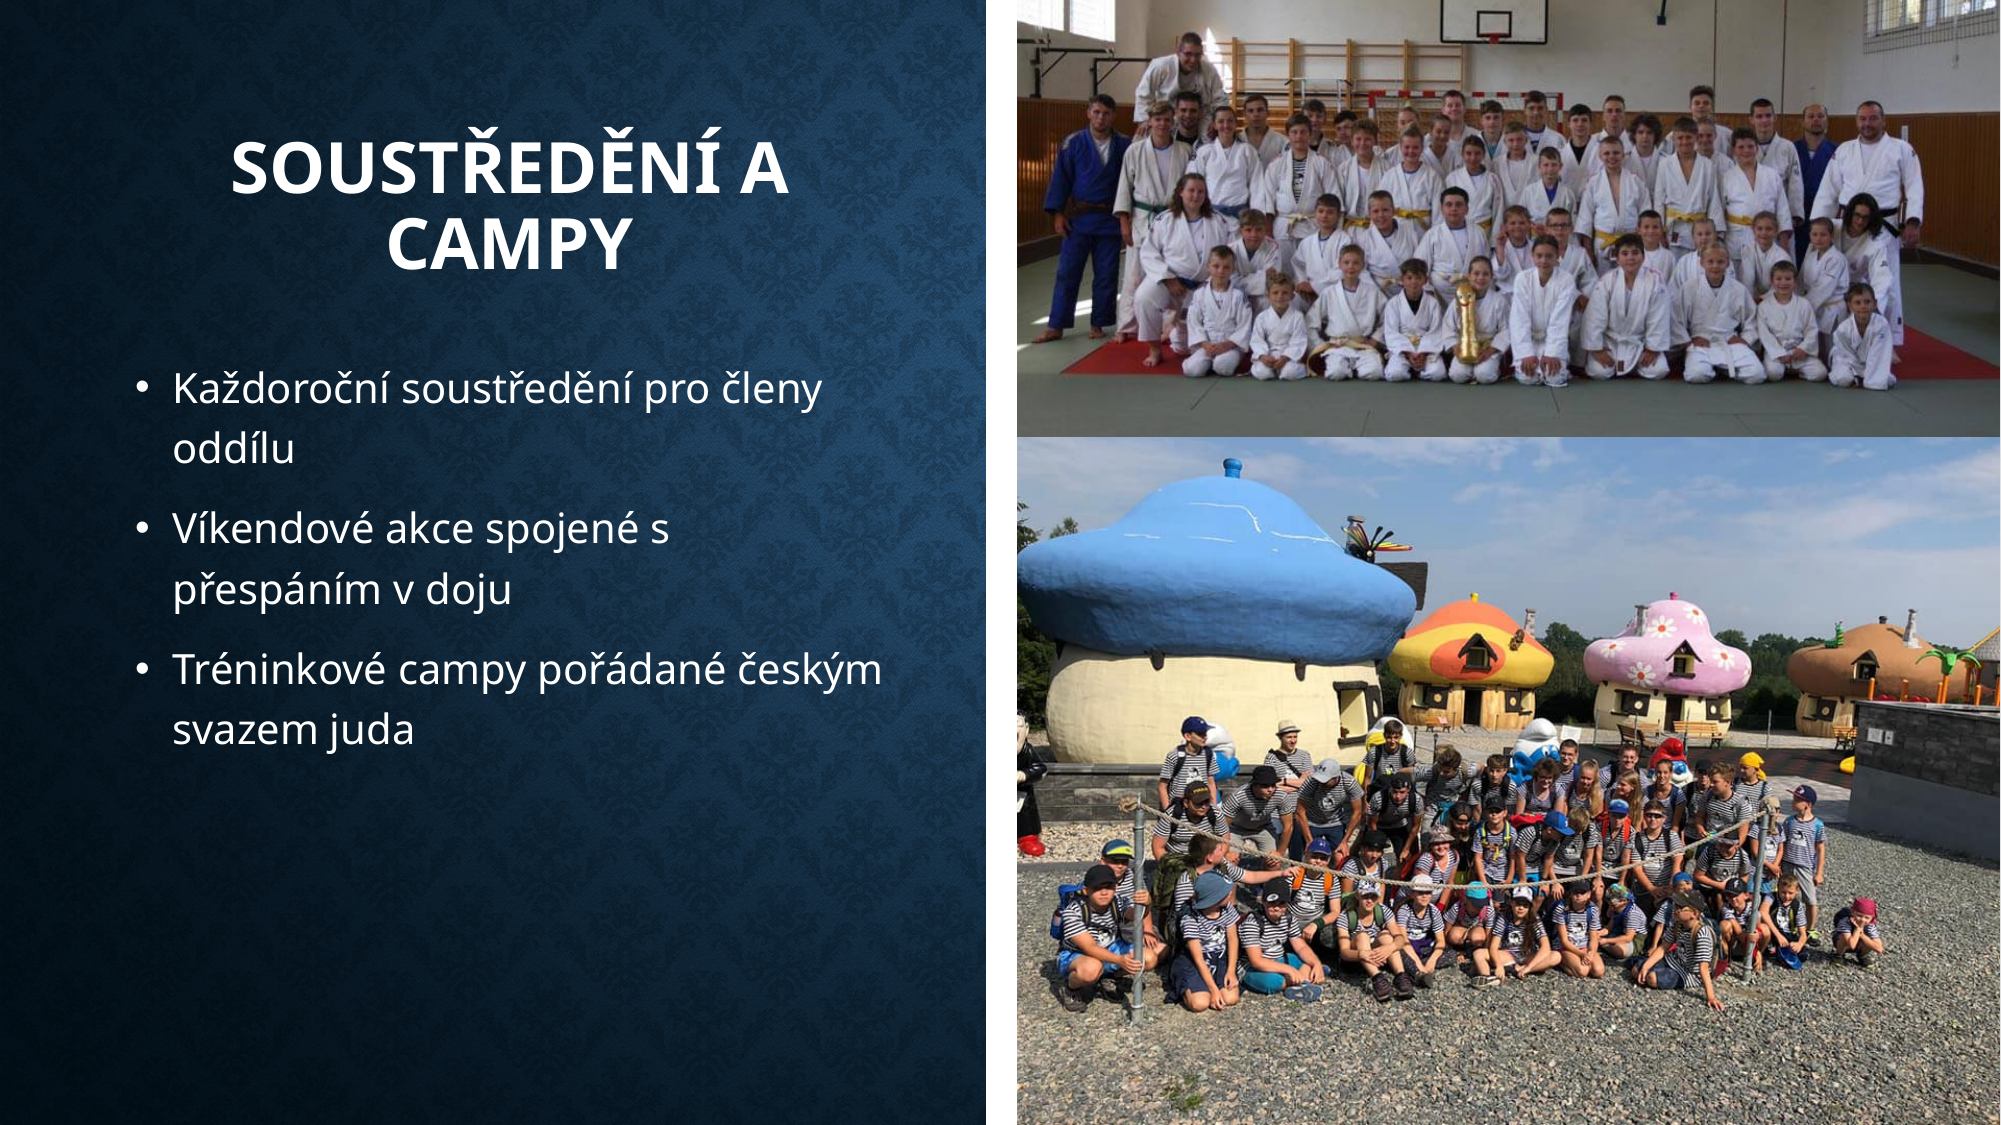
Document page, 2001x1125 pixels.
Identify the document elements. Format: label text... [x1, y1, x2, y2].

title Soustředění a campy [120, 99, 900, 318]
picture [999, 0, 2000, 1125]
list Každoroční soustředění pro členy oddílu Víkendové akce spojené s přespáním v doju Tréninkové campy pořádané českým svazem juda [120, 343, 900, 943]
text_box [0, 0, 986, 1125]
